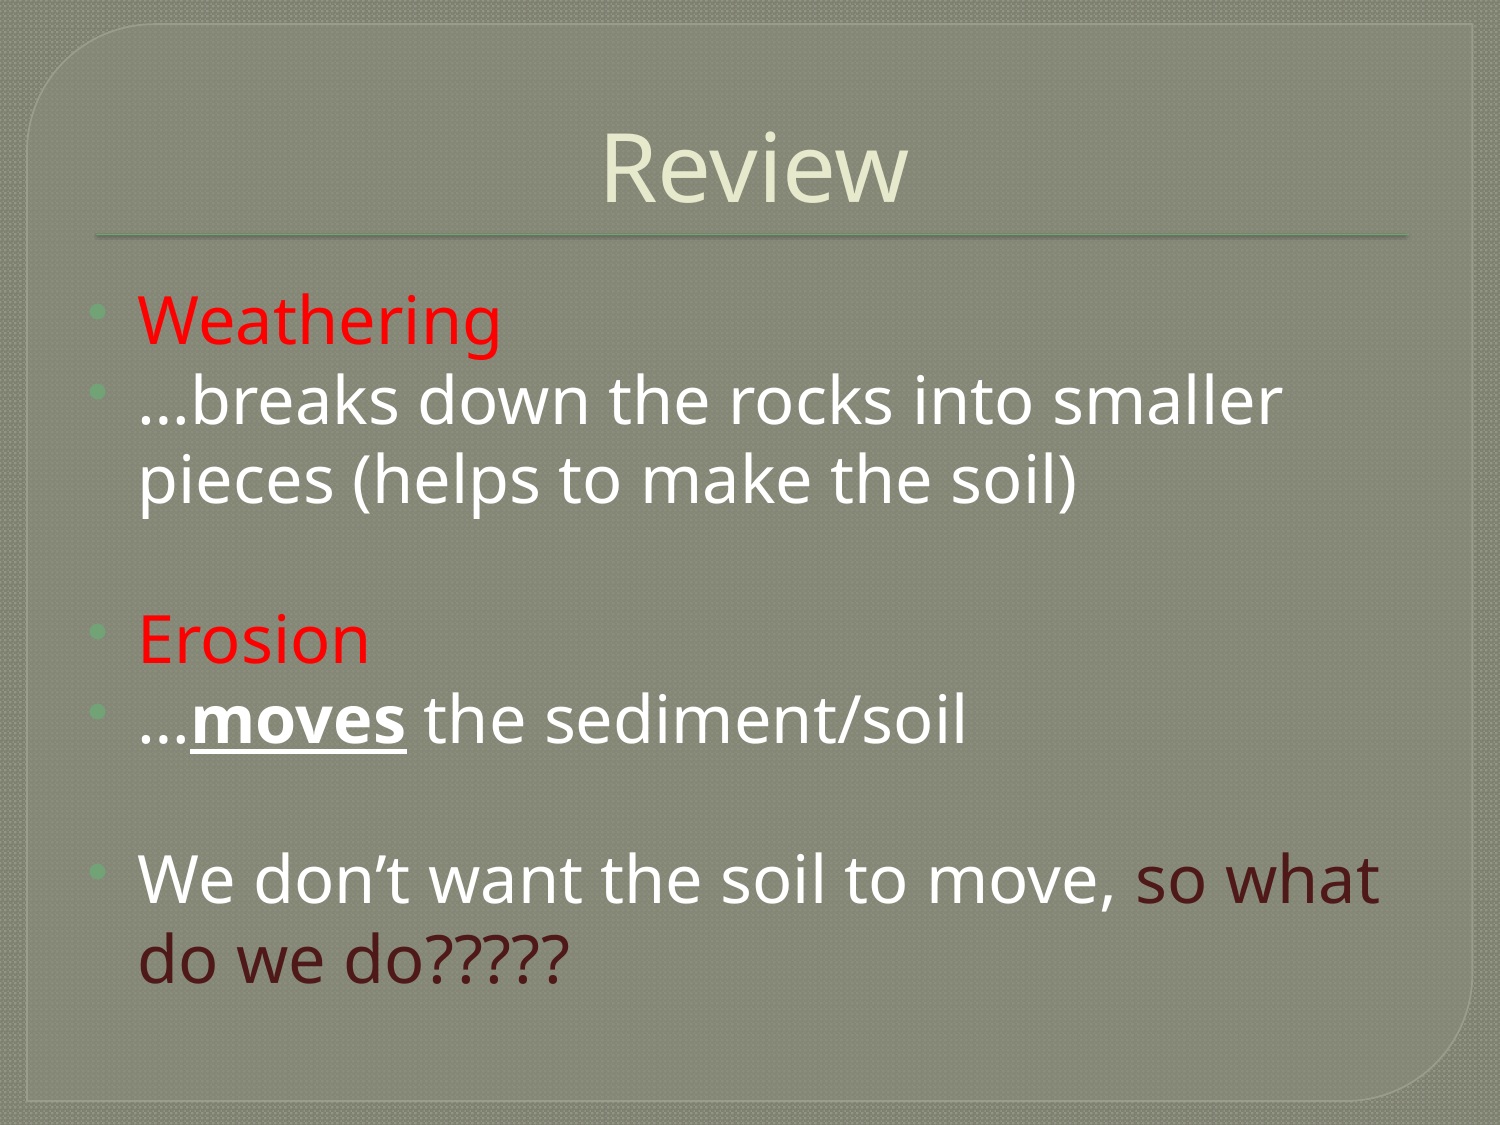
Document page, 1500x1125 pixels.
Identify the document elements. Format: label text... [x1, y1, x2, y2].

list Weathering …breaks down the rocks into smaller pieces (helps to make the soil) Erosion …moves the sediment/soil We don’t want the soil to move, so what do we do????? [75, 270, 1425, 1013]
title Review [75, 41, 1425, 230]
